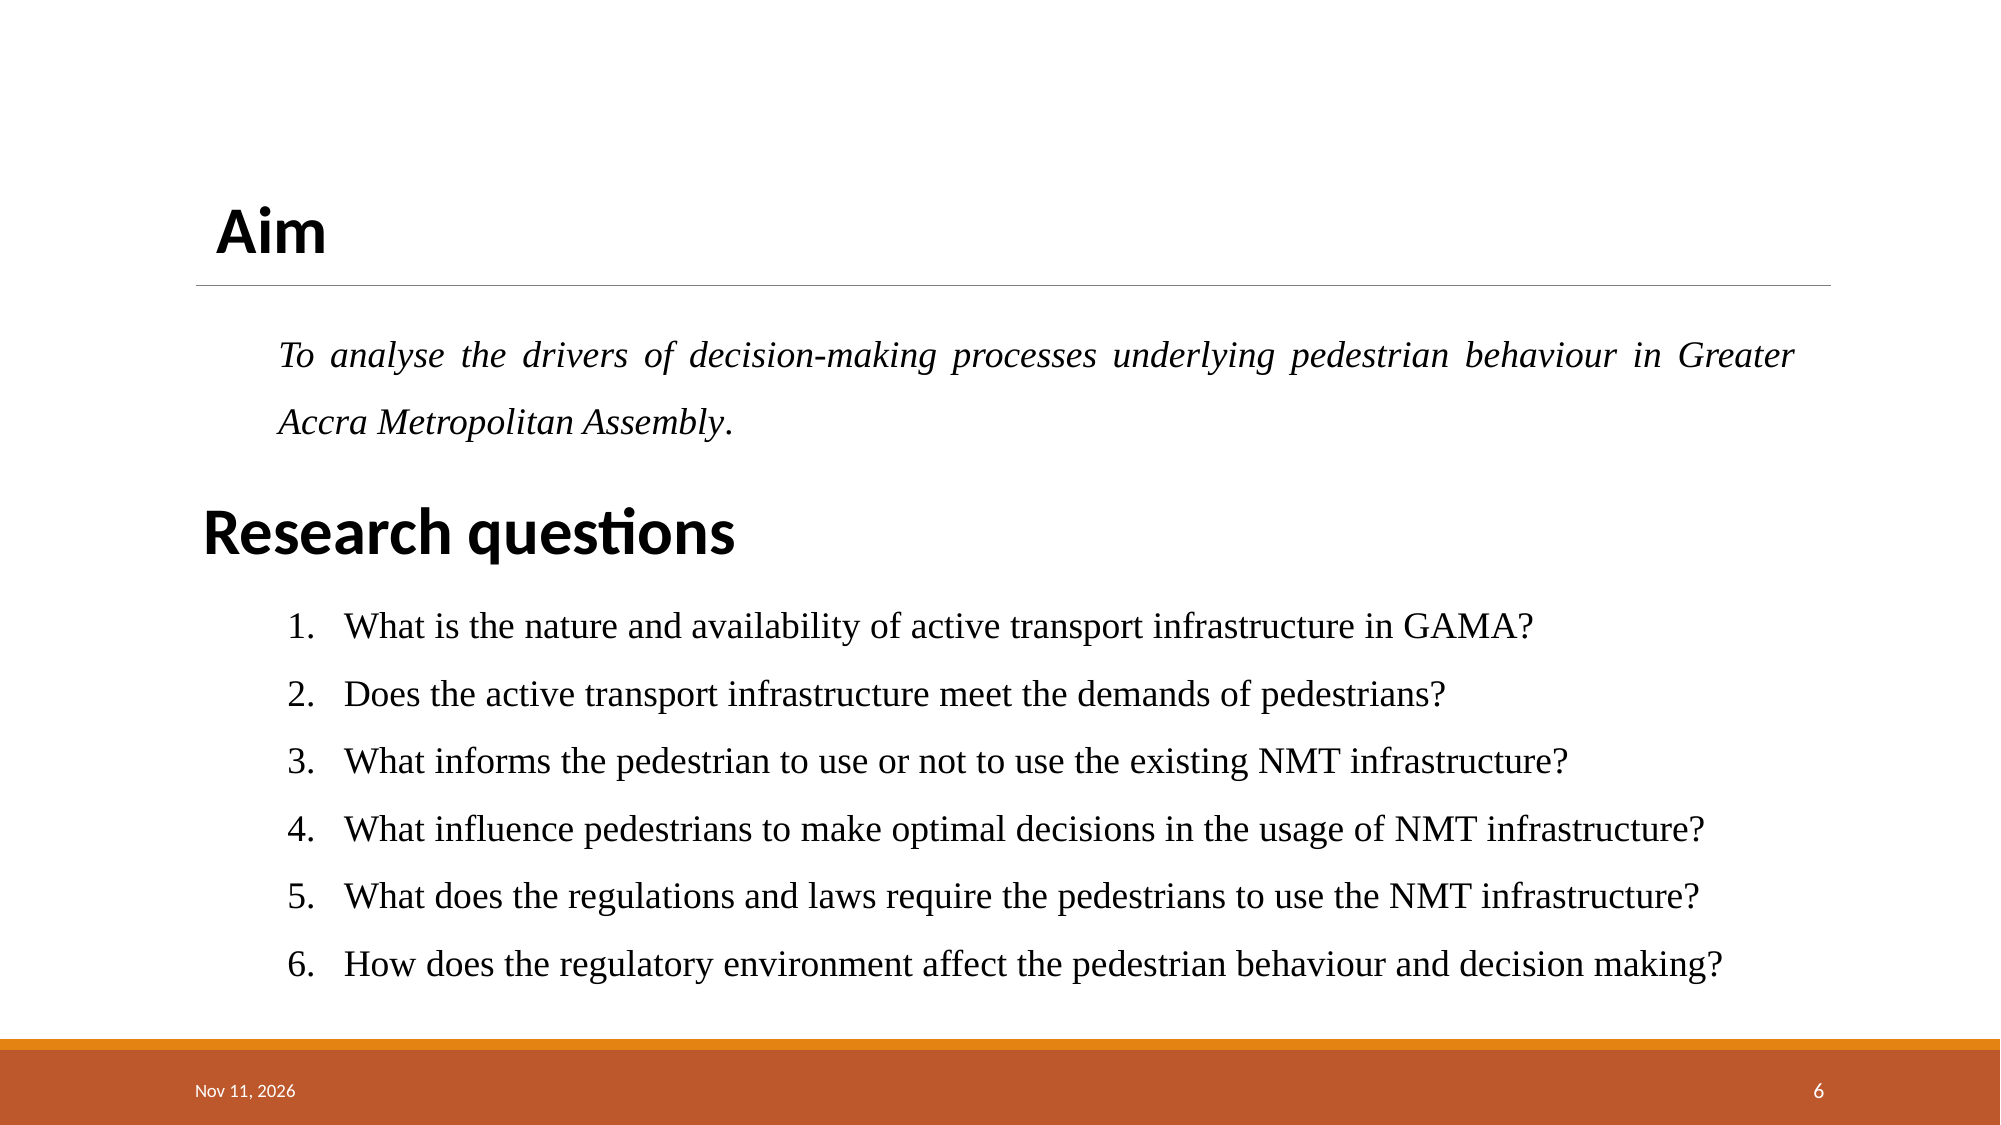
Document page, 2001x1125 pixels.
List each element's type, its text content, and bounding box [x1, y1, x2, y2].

slide_number 6 [1624, 1059, 1840, 1120]
text_box What is the nature and availability of active transport infrastructure in GAMA? Does the active transport infrastructure meet the demands of pedestrians? What informs the pedestrian to use or not to use the existing NMT infrastructure? What influence pedestrians to make optimal decisions in the usage of NMT infrastructure? What does the regulations and laws require the pedestrians to use the NMT infrastructure? How does the regulatory environment affect the pedestrian behaviour and decision making? [272, 571, 1748, 991]
text_box To analyse the drivers of decision-making processes underlying pedestrian behaviour in Greater Accra Metropolitan Assembly. [263, 299, 1812, 450]
slide_number 27-Nov-23 [180, 1059, 586, 1120]
text_box Aim [202, 179, 428, 275]
text_box Research questions [188, 480, 798, 576]
